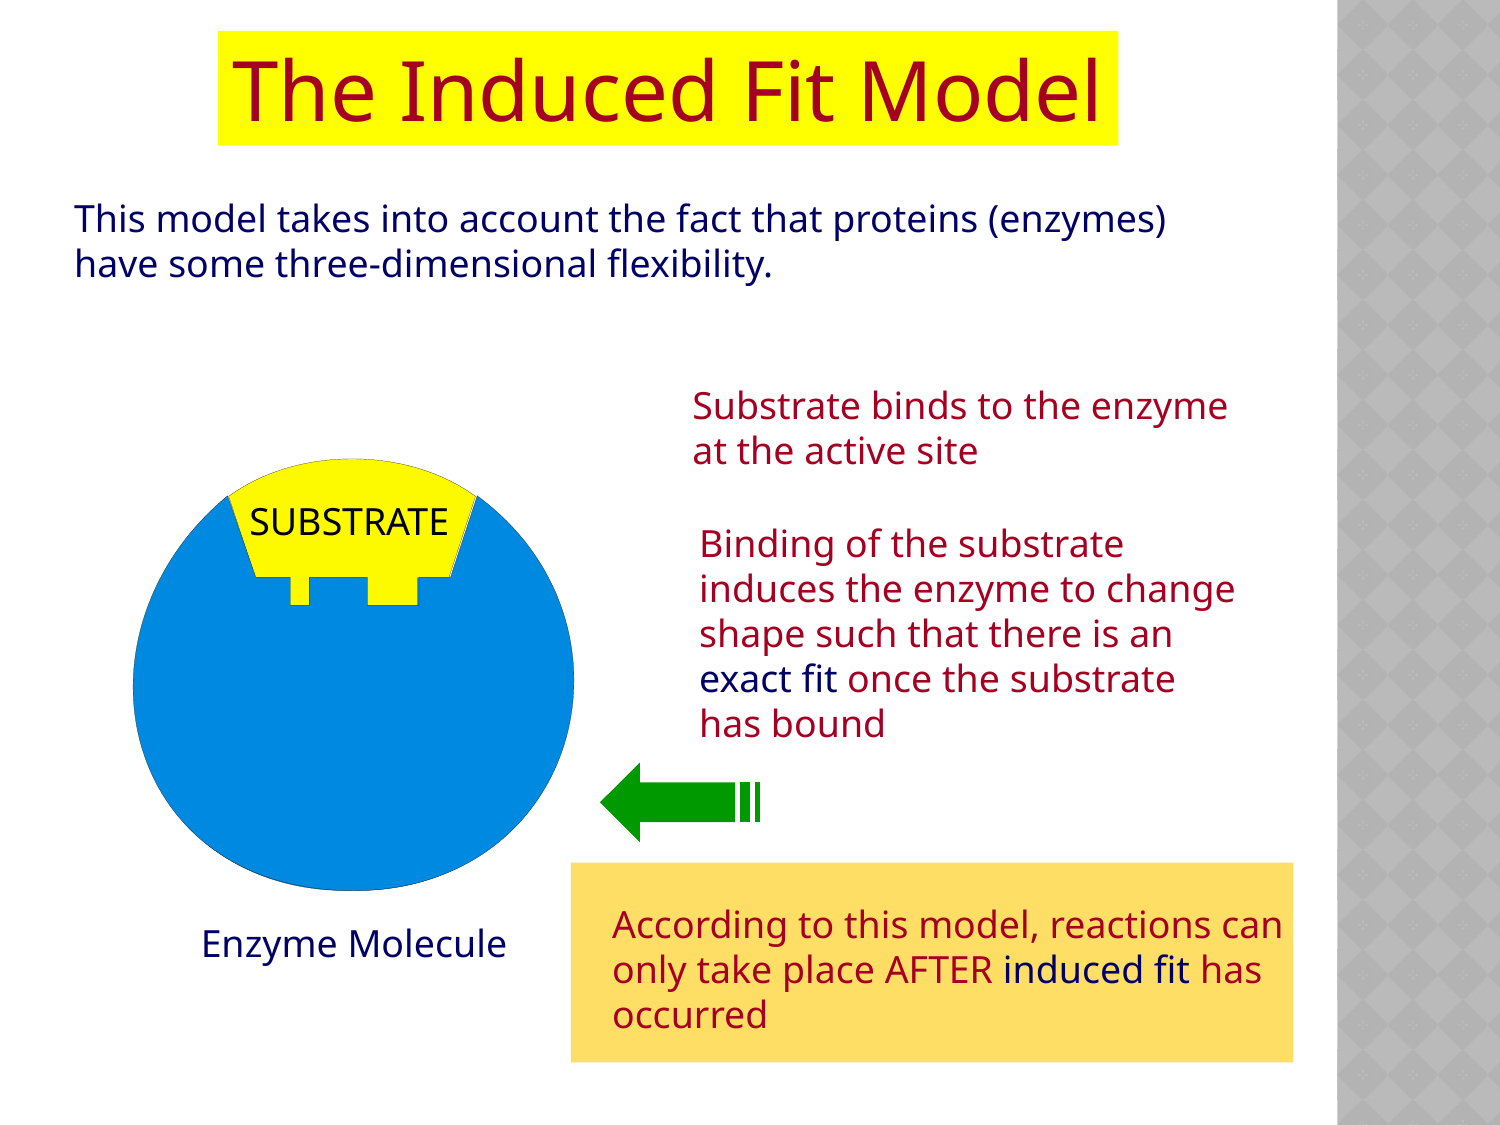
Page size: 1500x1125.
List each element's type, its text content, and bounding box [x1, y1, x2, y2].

text_box Binding of the substrate induces the enzyme to change shape such that there is an exact fit once the substrate has bound [684, 512, 1252, 753]
text_box [755, 782, 761, 823]
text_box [222, 455, 480, 490]
text_box Enzyme Molecule [186, 912, 523, 973]
text_box [740, 782, 751, 823]
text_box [129, 492, 577, 896]
text_box The Induced Fit Model [217, 30, 1119, 146]
text_box This model takes into account the fact that proteins (enzymes) have some three-dimensional flexibility. [59, 187, 1192, 293]
text_box [599, 762, 736, 843]
text_box Substrate binds to the enzyme at the active site [677, 374, 1245, 480]
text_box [570, 862, 1342, 1063]
